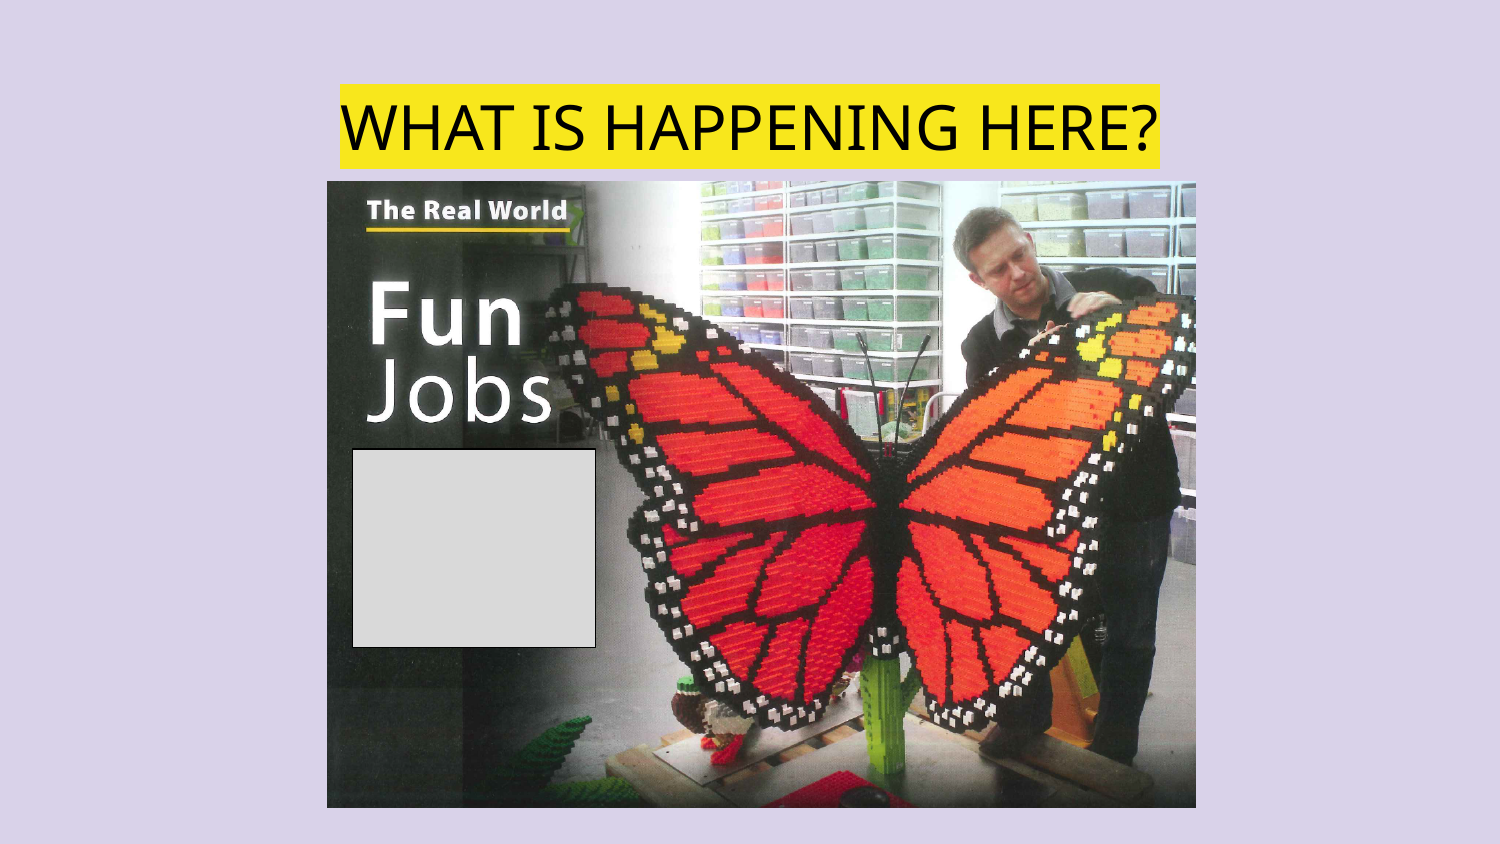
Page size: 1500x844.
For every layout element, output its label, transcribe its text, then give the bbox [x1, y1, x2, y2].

picture [327, 180, 1196, 809]
title WHAT IS HAPPENING HERE? [51, 72, 1449, 167]
